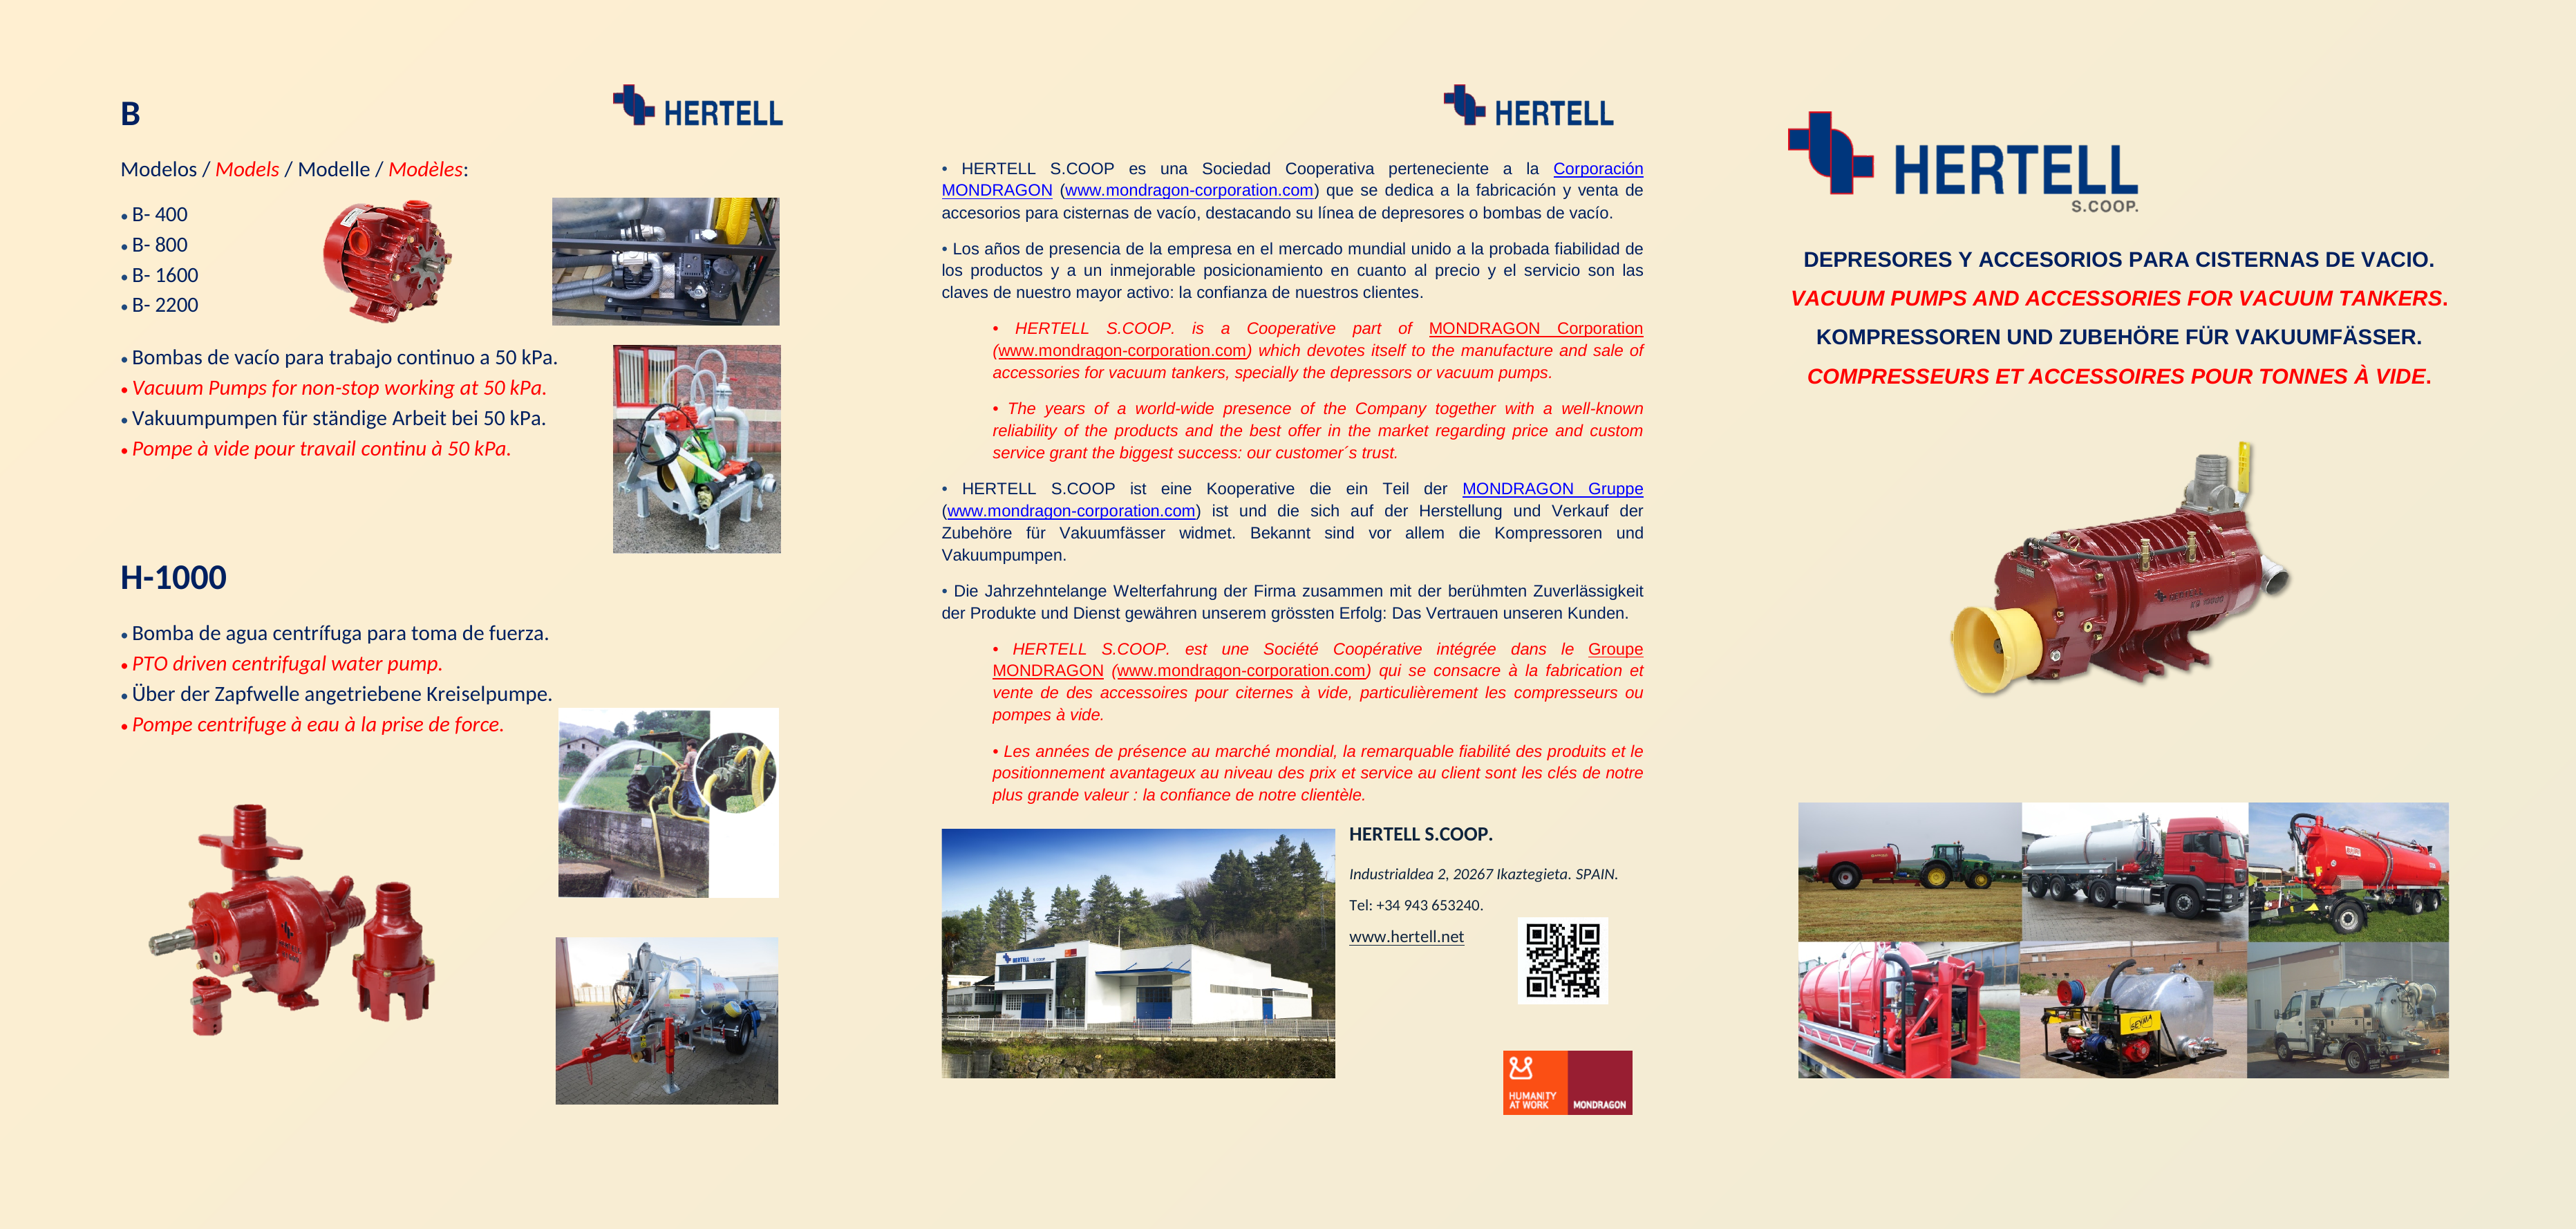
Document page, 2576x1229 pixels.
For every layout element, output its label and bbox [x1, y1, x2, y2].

picture [120, 84, 831, 1107]
picture [941, 84, 1660, 1116]
picture [1771, 111, 2468, 1080]
